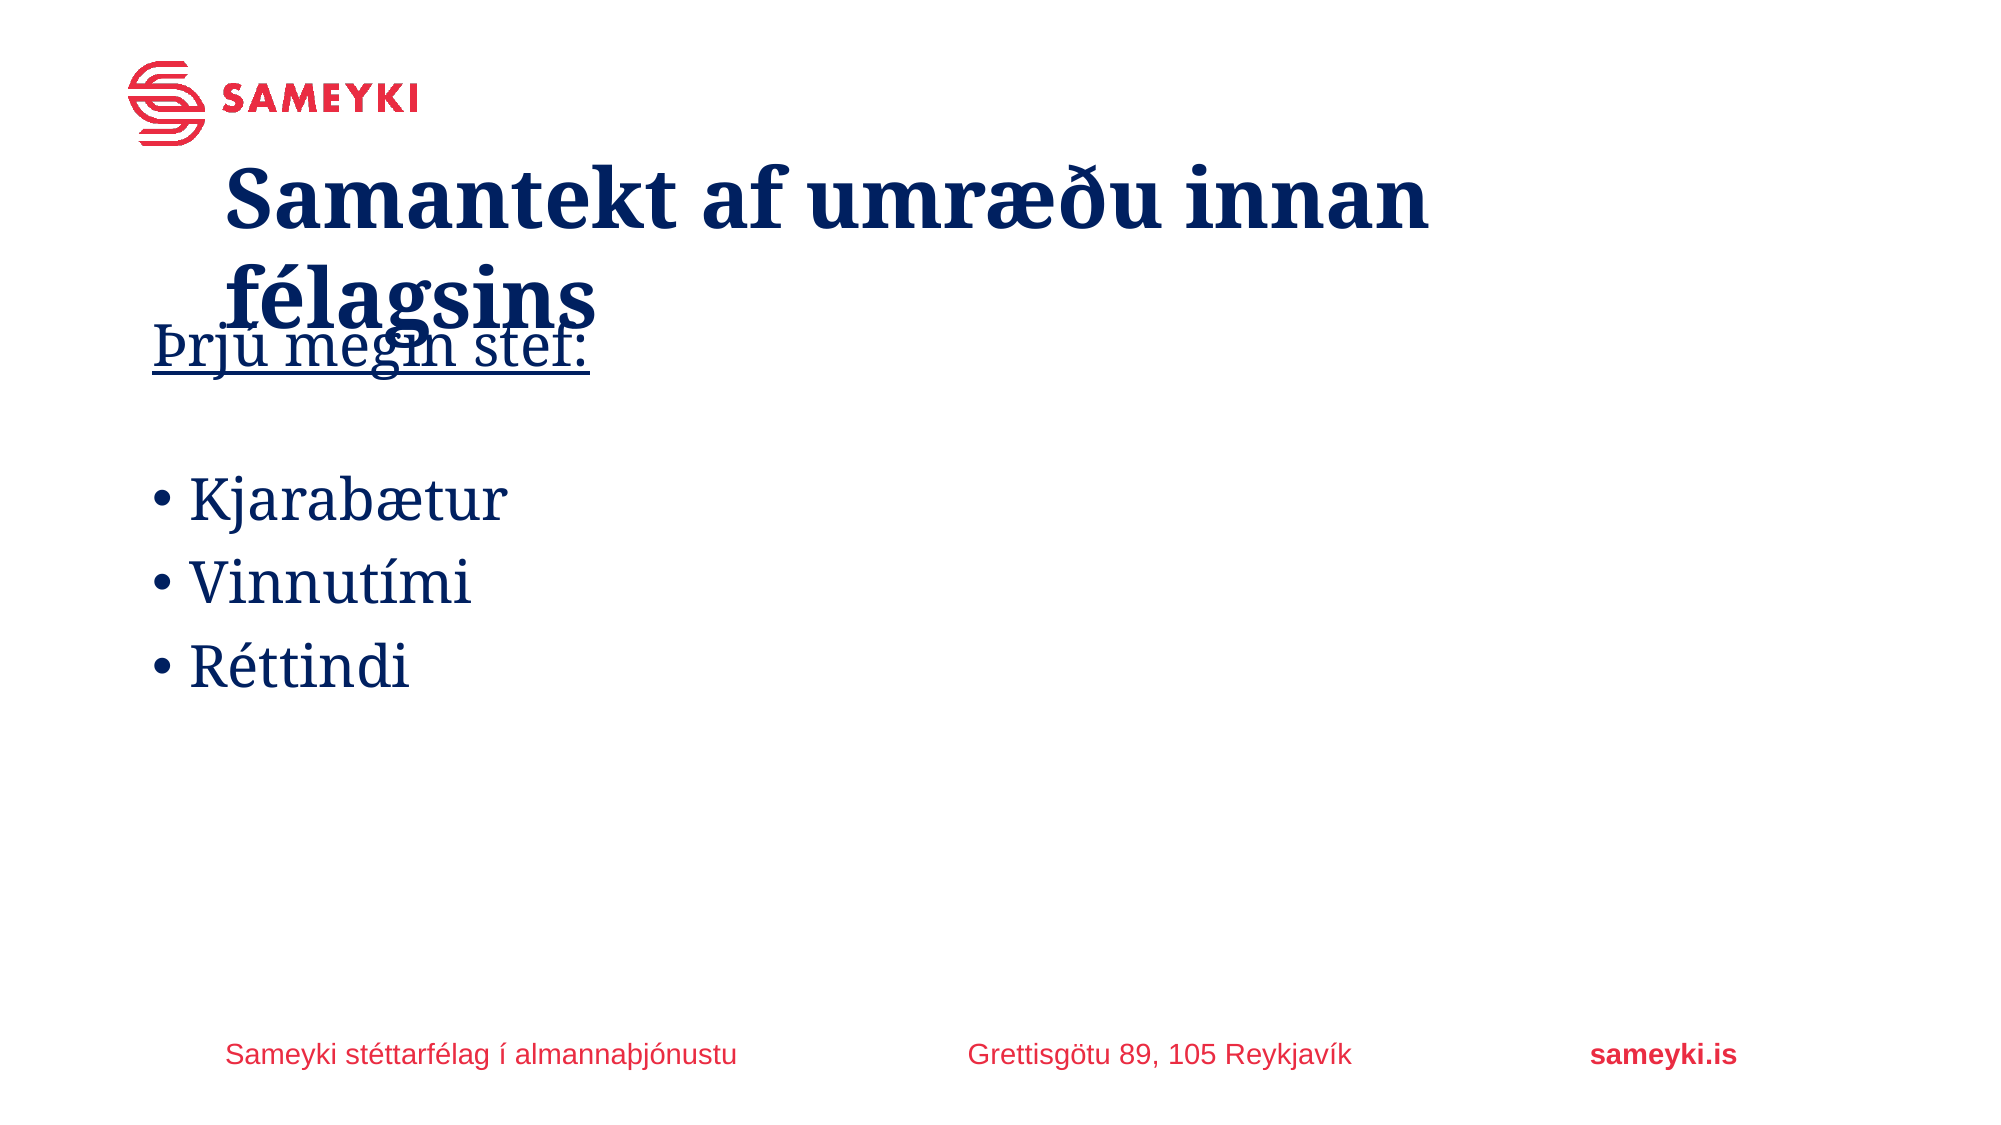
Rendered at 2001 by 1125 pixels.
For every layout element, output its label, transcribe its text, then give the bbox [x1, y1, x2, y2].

list Sameyki stéttarfélag í almannaþjónustu [210, 1031, 803, 1105]
text_box Samantekt af umræðu innan félagsins [210, 138, 1836, 299]
text_box Þrjú megin stef: Kjarabætur Vinnutími Réttindi [137, 308, 1863, 1023]
text_box [137, 299, 1863, 308]
list Grettisgötu 89, 105 Reykjavík [952, 1031, 1440, 1105]
picture [128, 61, 417, 146]
list sameyki.is [1575, 1031, 2000, 1105]
